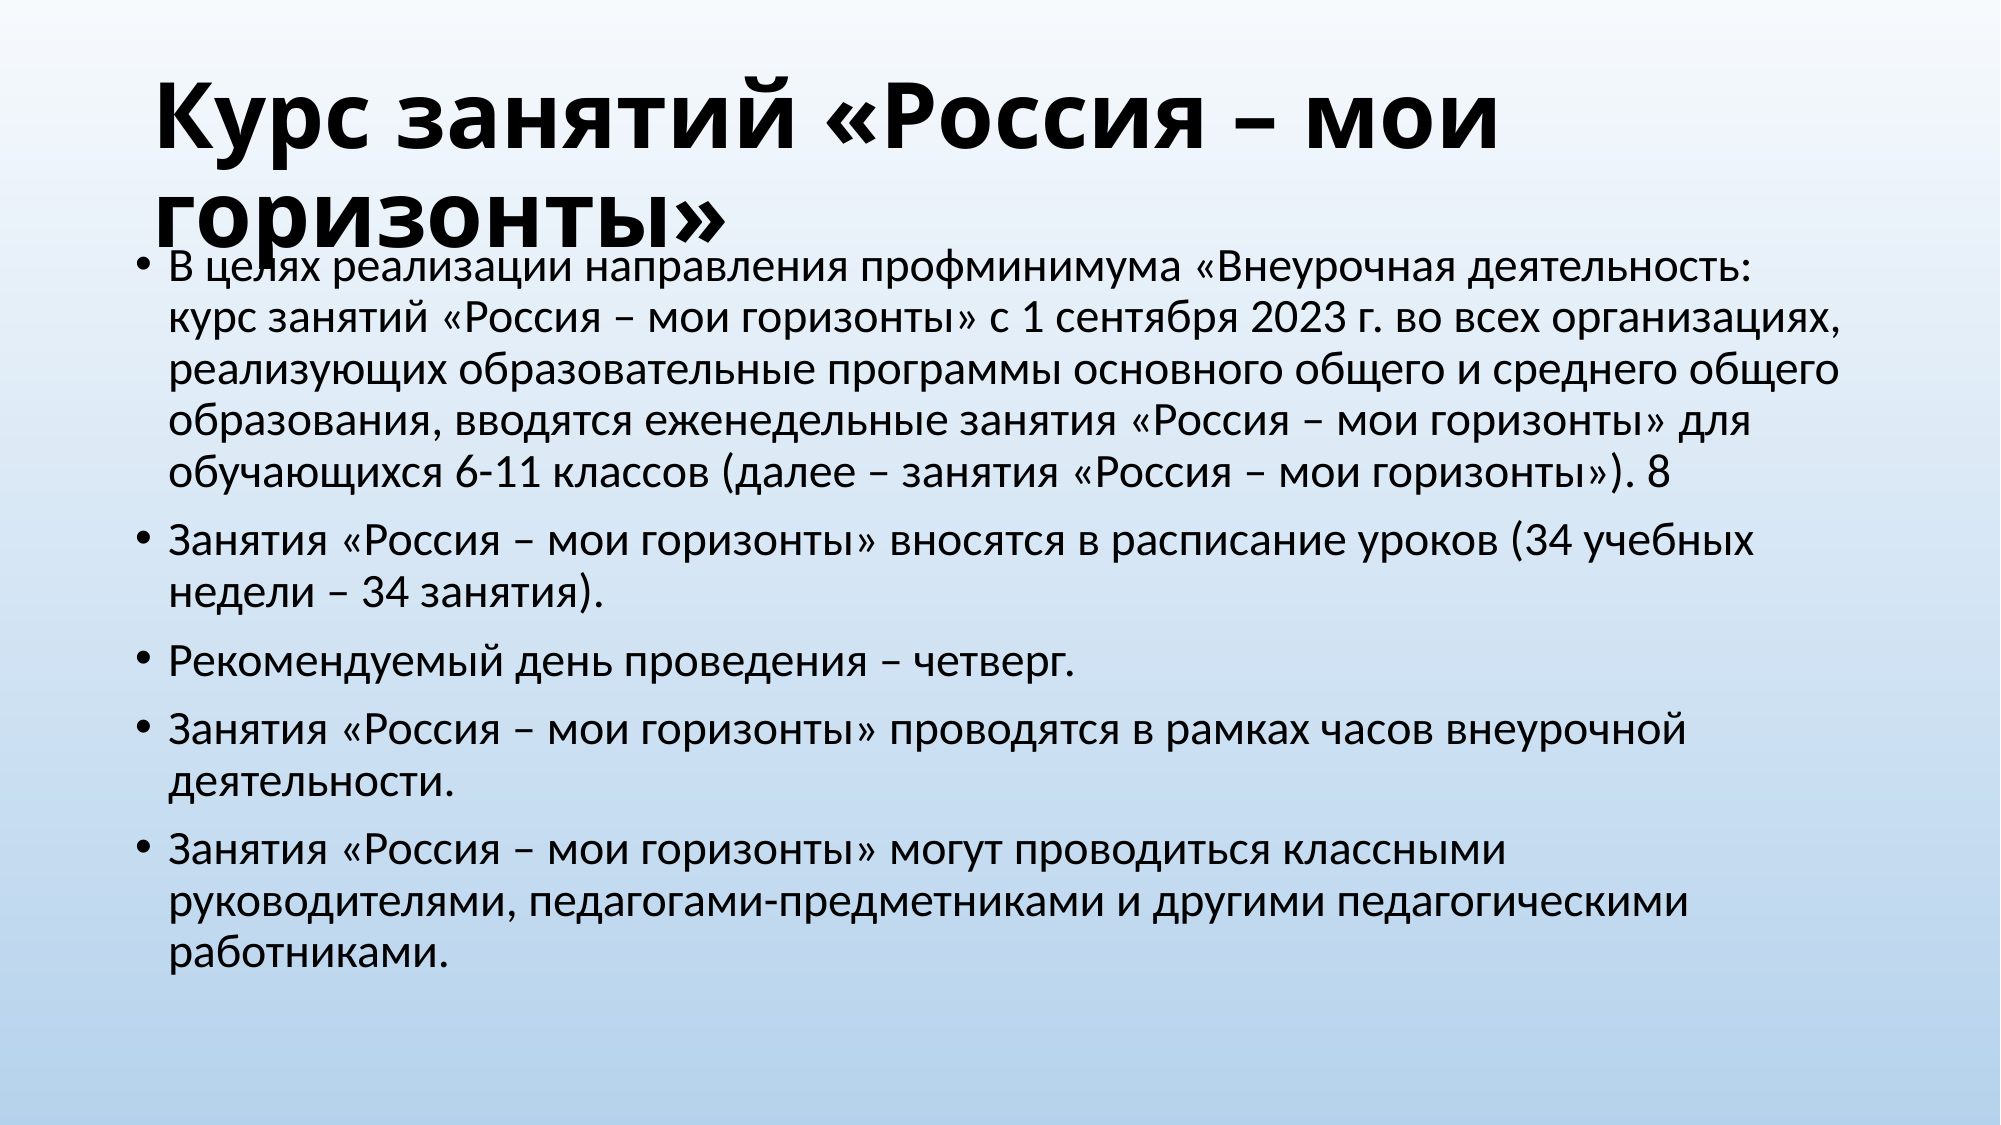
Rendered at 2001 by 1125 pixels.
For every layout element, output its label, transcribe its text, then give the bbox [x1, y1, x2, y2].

list В целях реализации направления профминимума «Внеурочная деятельность: курс занятий «Россия – мои горизонты» с 1 сентября 2023 г. во всех организациях, реализующих образовательные программы основного общего и среднего общего образования, вводятся еженедельные занятия «Россия – мои горизонты» для обучающихся 6-11 классов (далее – занятия «Россия – мои горизонты»). 8 Занятия «Россия – мои горизонты» вносятся в расписание уроков (34 учебных недели – 34 занятия). Рекомендуемый день проведения – четверг. Занятия «Россия – мои горизонты» проводятся в рамках часов внеурочной деятельности. Занятия «Россия – мои горизонты» могут проводиться классными руководителями, педагогами-предметниками и другими педагогическими работниками. [120, 232, 1863, 1038]
title Курс занятий «Россия – мои горизонты» [137, 59, 1863, 232]
